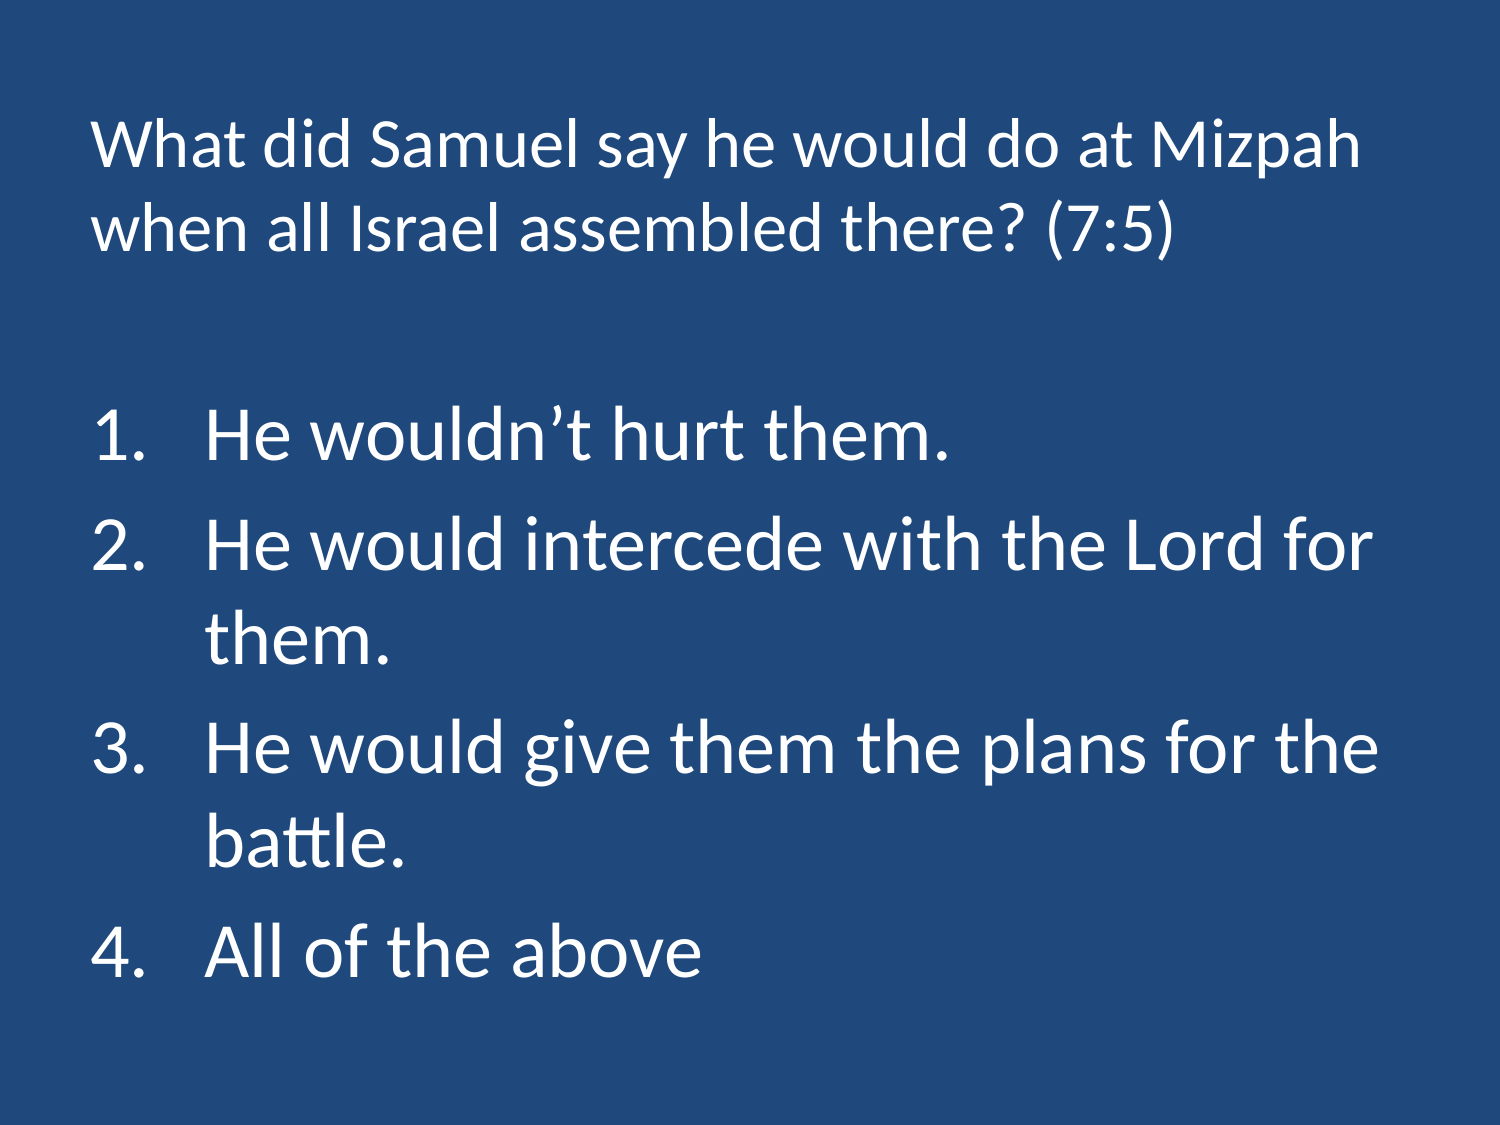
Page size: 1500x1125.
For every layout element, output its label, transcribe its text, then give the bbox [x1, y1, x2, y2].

list He wouldn’t hurt them. He would intercede with the Lord for them. He would give them the plans for the battle. All of the above [75, 375, 1425, 1005]
title What did Samuel say he would do at Mizpah when all Israel assembled there? (7:5) [75, 87, 1425, 275]
